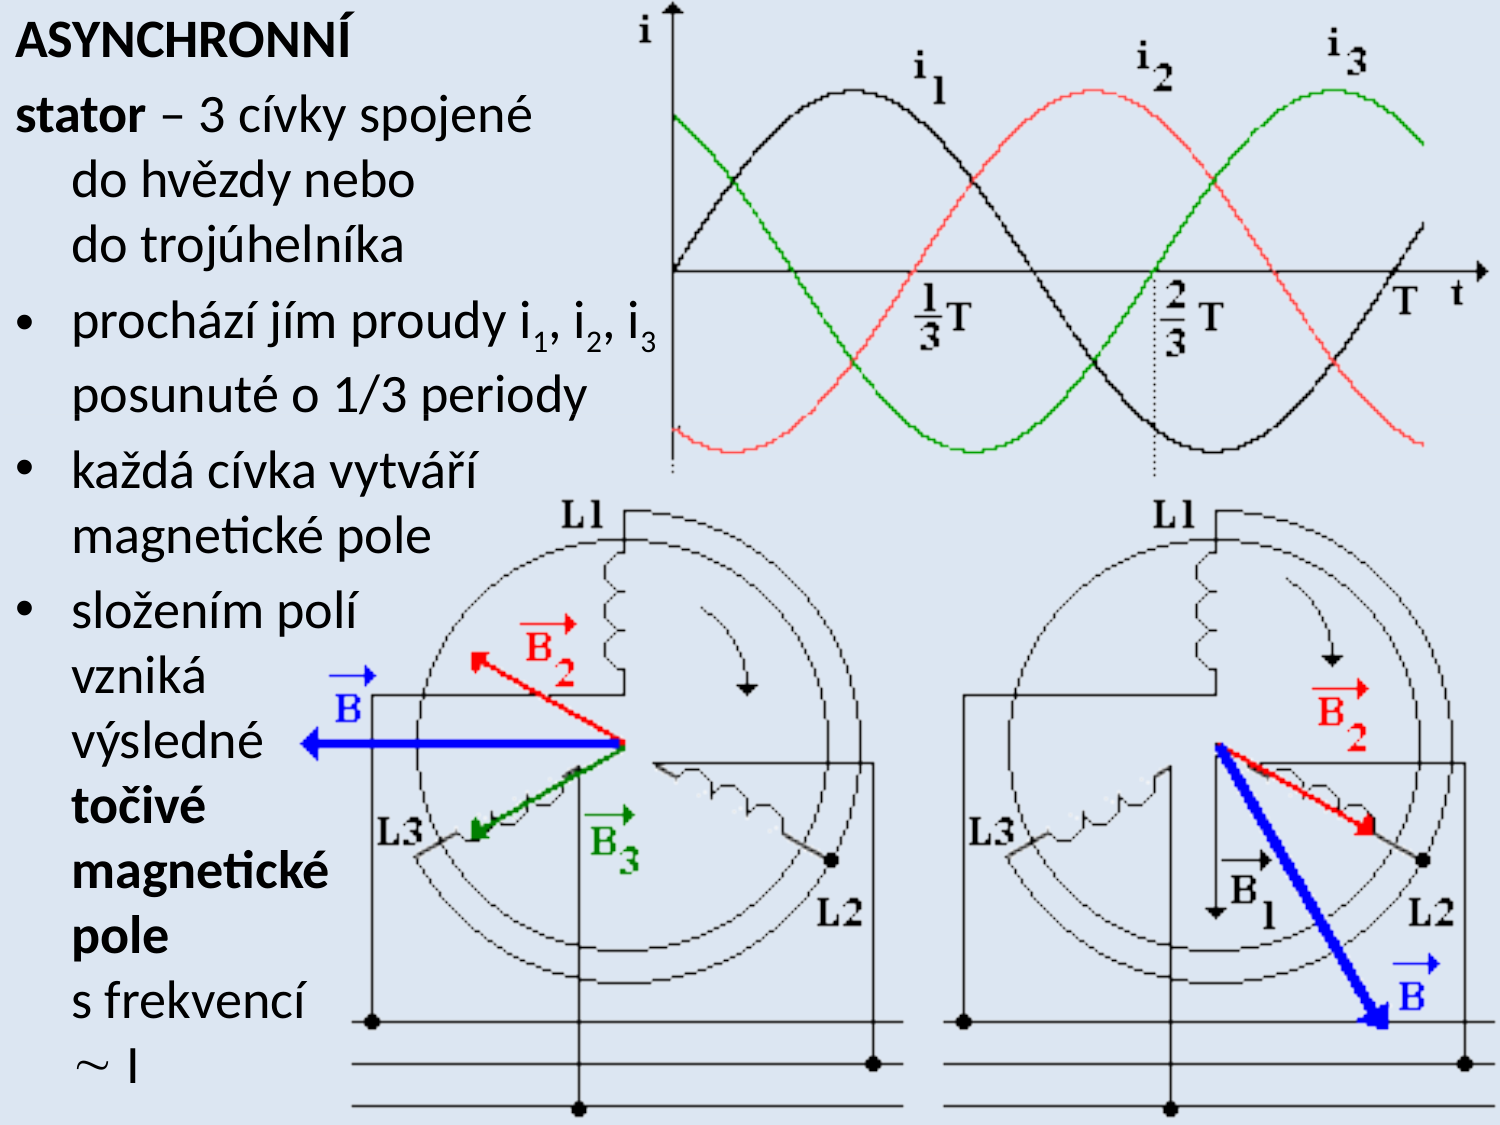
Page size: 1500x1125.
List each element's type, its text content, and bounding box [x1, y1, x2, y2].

list ASYNCHRONNÍ stator – 3 cívky spojené do hvězdy nebo do trojúhelníka prochází jím proudy i1, i2, i3 posunuté o 1/3 periody každá cívka vytváří magnetické pole složením polí vzniká výsledné točivé magnetické pole s frekvencí  I [0, 0, 292, 1057]
picture [294, 0, 1500, 1125]
